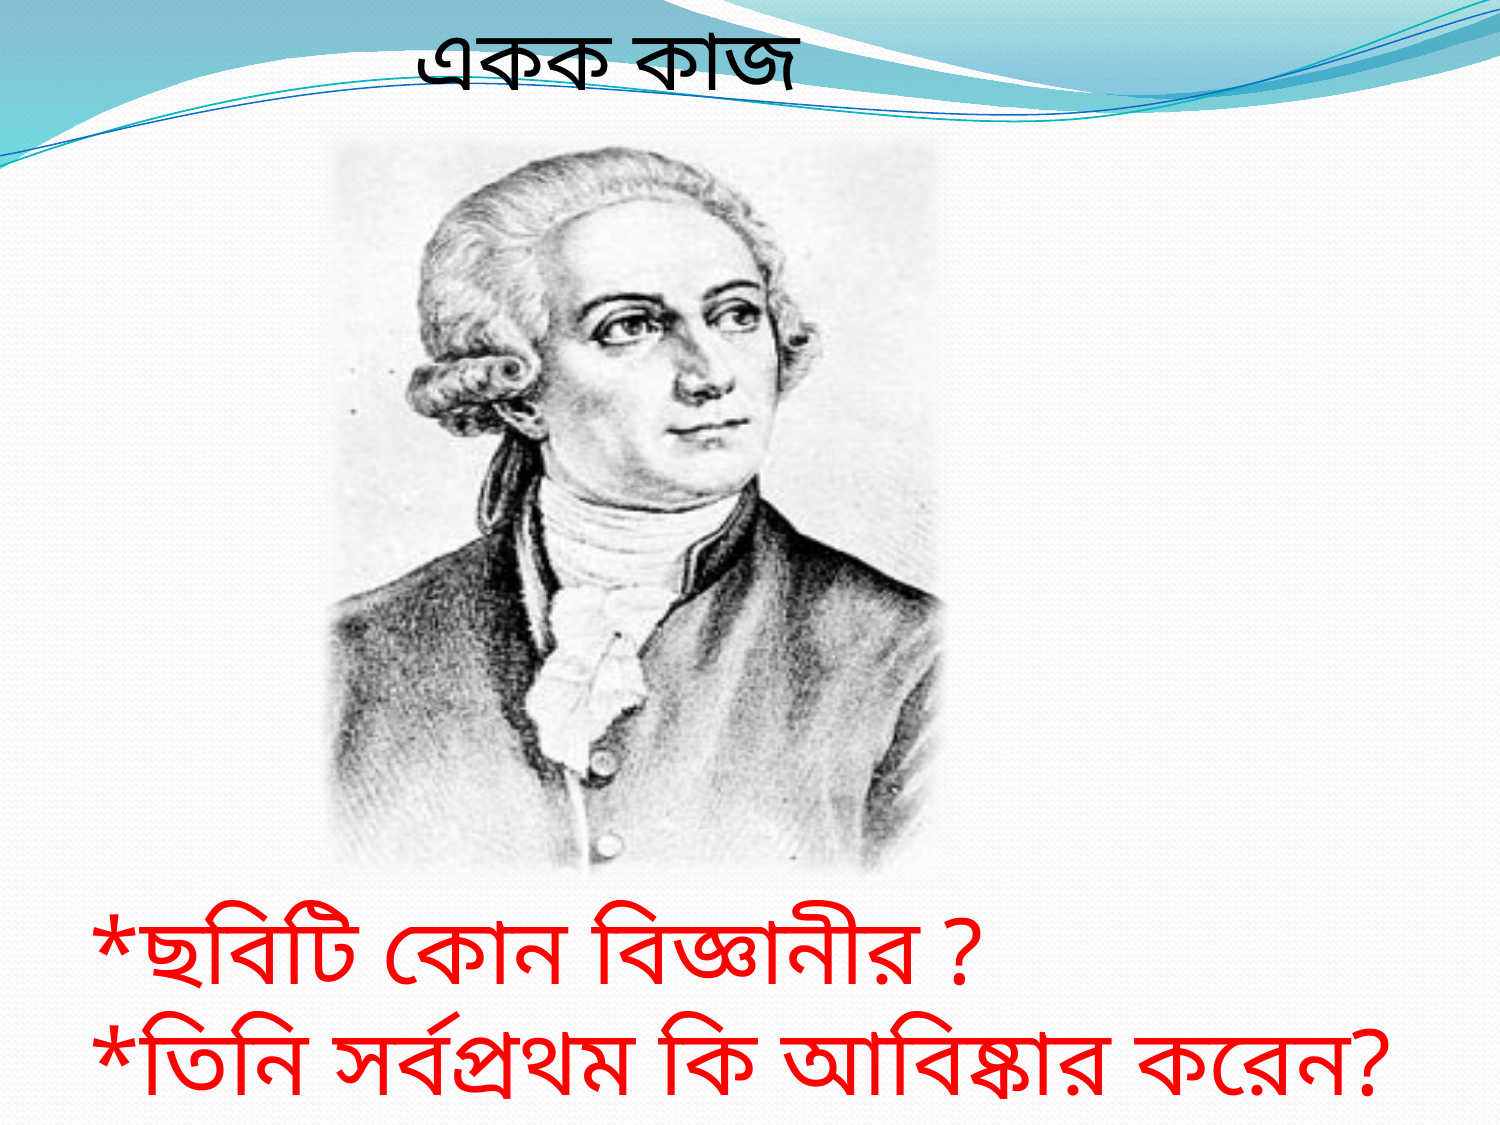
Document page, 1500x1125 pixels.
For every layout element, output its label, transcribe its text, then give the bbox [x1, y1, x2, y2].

text_box *ছবিটি কোন বিজ্ঞানীর ? *তিনি সর্বপ্রথম কি আবিষ্কার করেন? [74, 886, 1438, 1121]
text_box একক কাজ [399, 0, 825, 115]
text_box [299, 124, 951, 887]
